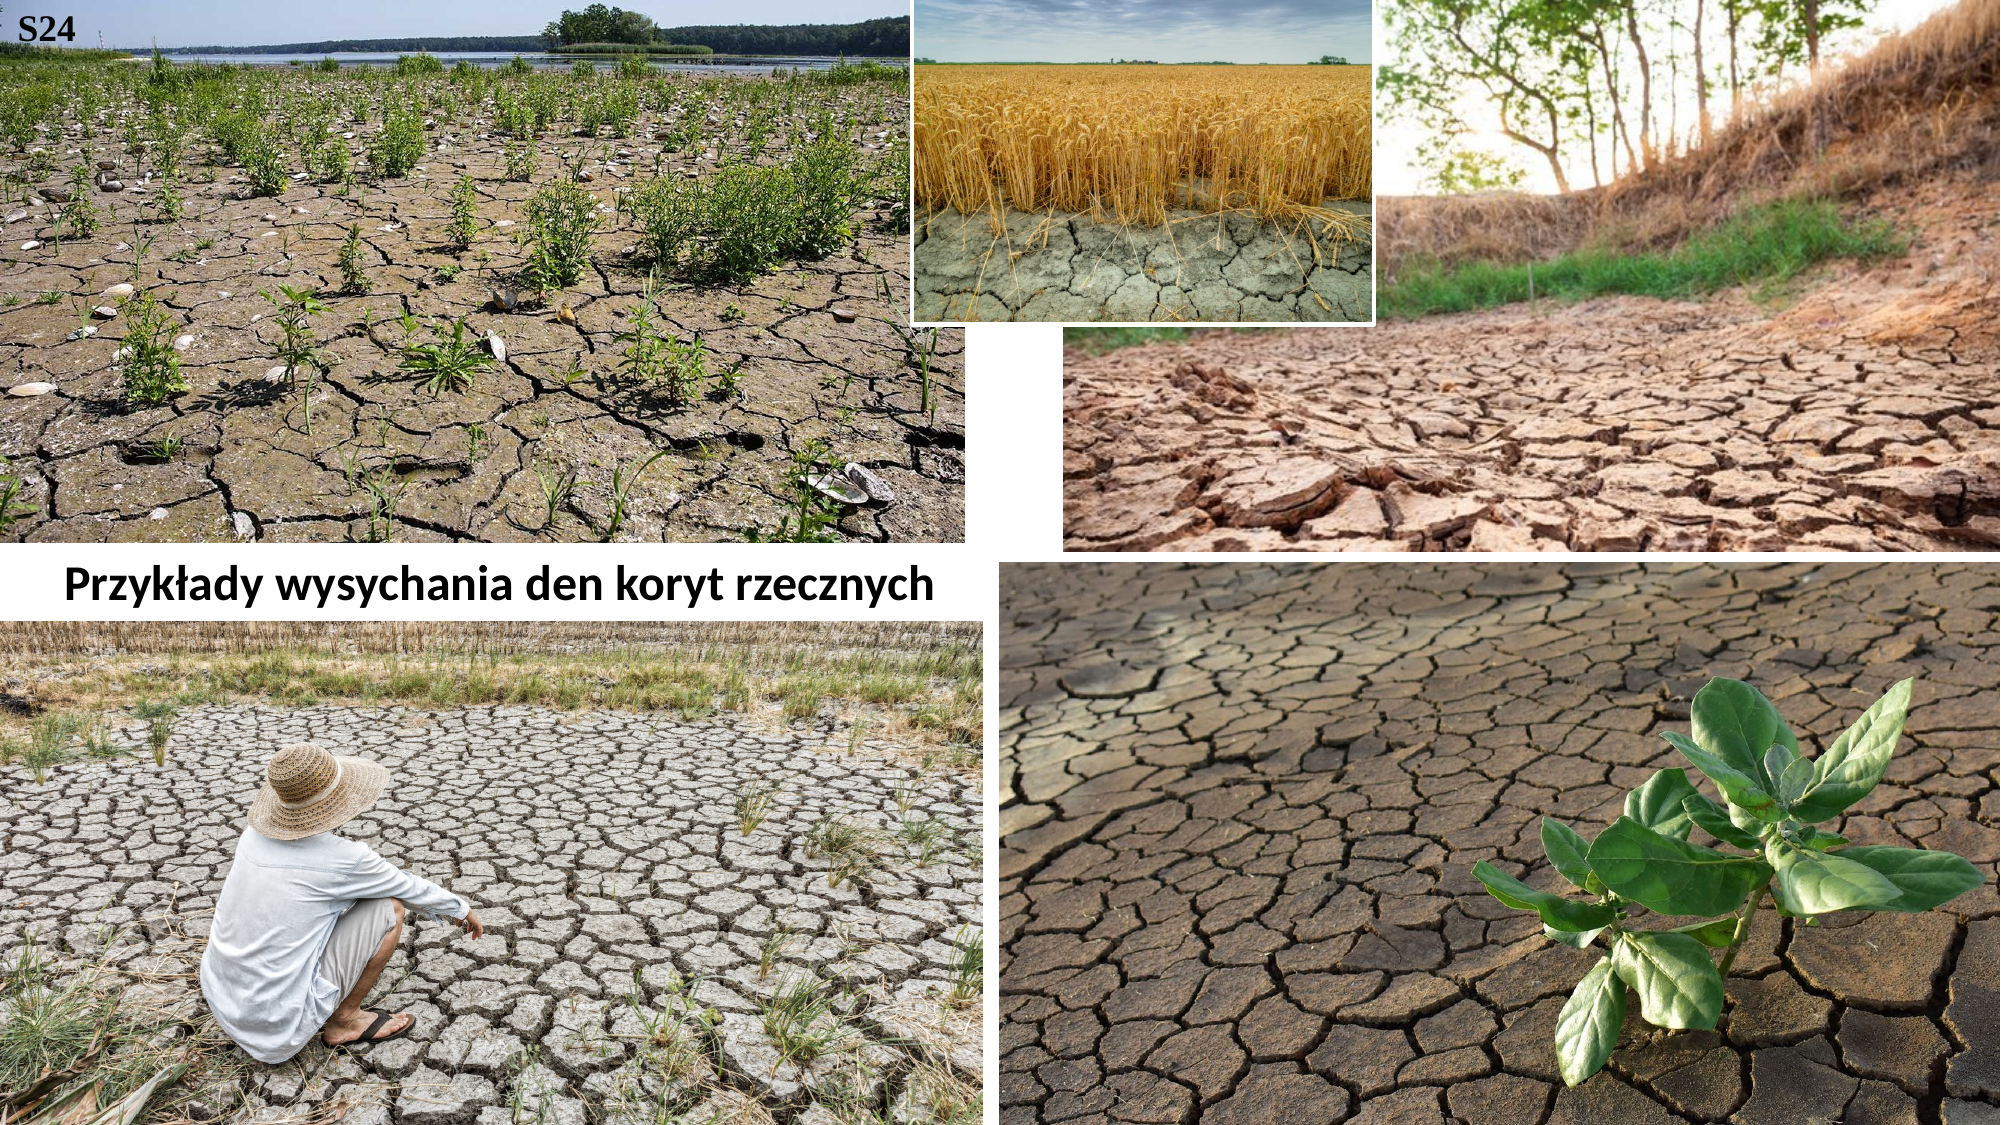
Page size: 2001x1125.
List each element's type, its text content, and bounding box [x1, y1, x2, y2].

picture [0, 0, 2000, 552]
picture [999, 562, 2000, 1125]
text_box Przykłady wysychania den koryt rzecznych [0, 542, 1000, 618]
picture [0, 621, 983, 1125]
